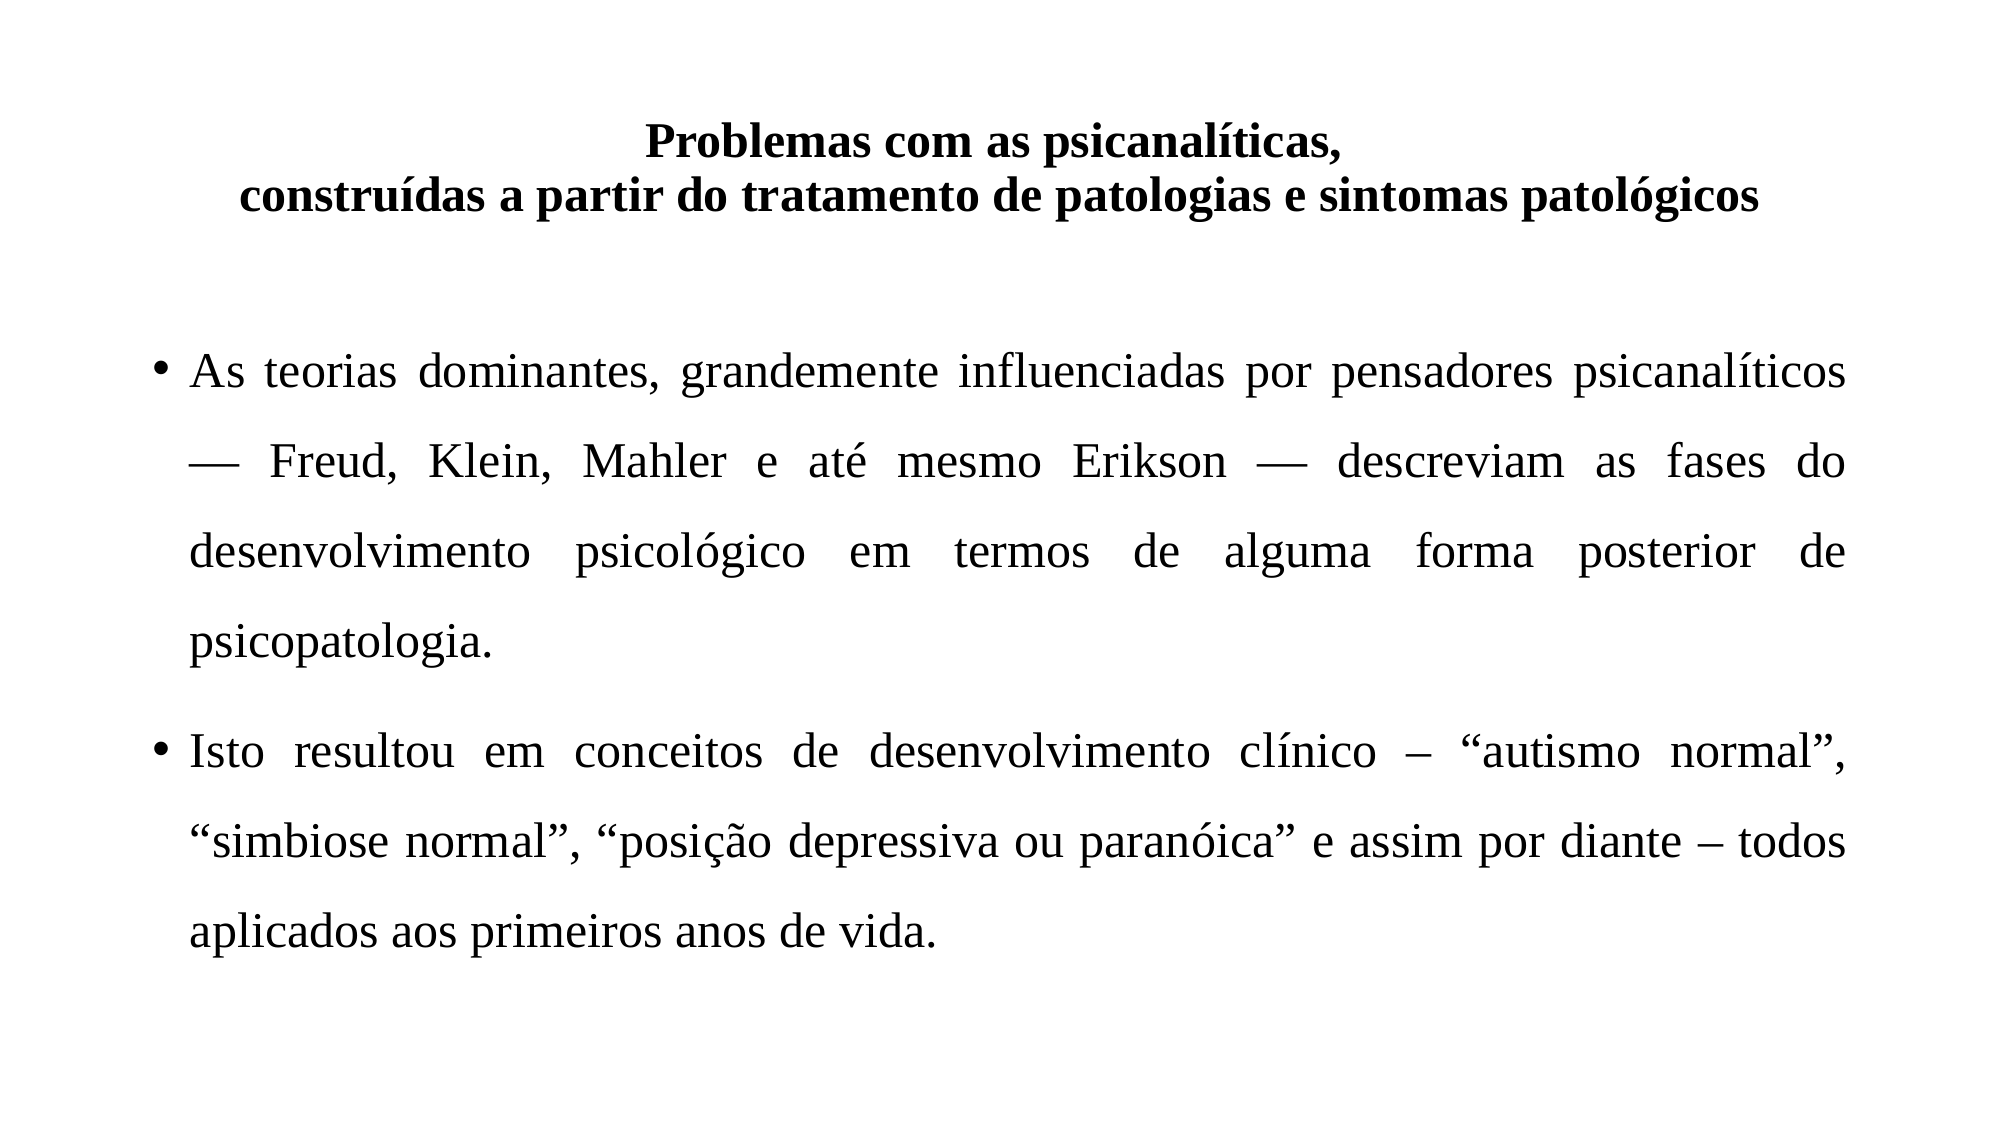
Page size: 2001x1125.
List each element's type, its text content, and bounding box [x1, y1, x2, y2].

title Problemas com as psicanalíticas, construídas a partir do tratamento de patologias e sintomas patológicos [137, 59, 1863, 278]
list As teorias dominantes, grandemente influenciadas por pensadores psicanalíticos — Freud, Klein, Mahler e até mesmo Erikson — descreviam as fases do desenvolvimento psicológico em termos de alguma forma posterior de psicopatologia. Isto resultou em conceitos de desenvolvimento clínico – “autismo normal”, “simbiose normal”, “posição depressiva ou paranóica” e assim por diante – todos aplicados aos primeiros anos de vida. [137, 299, 1863, 1014]
